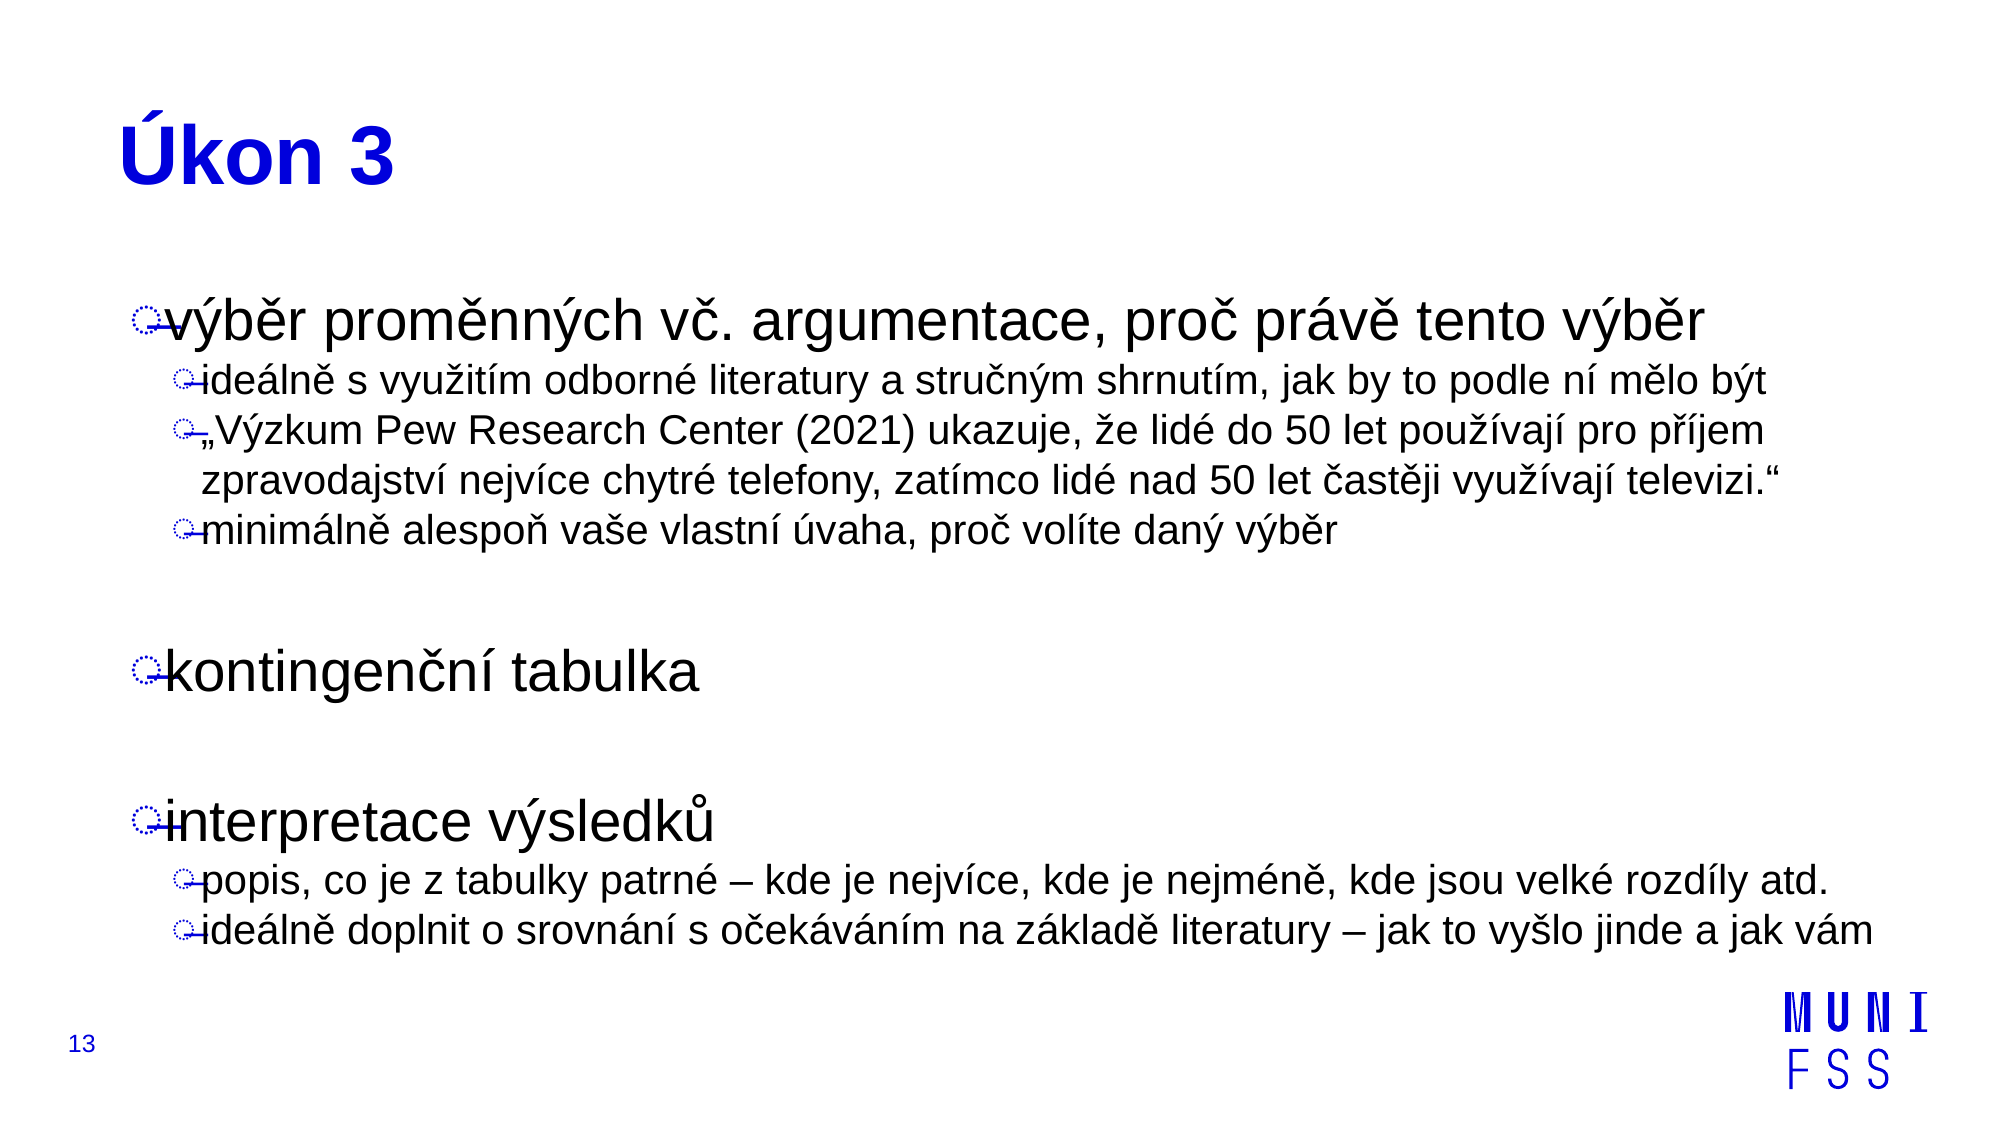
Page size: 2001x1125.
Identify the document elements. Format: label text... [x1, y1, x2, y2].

slide_number 13 [67, 1021, 110, 1063]
title Úkon 3 [118, 118, 1883, 193]
list výběr proměnných vč. argumentace, proč právě tento výběr ideálně s využitím odborné literatury a stručným shrnutím, jak by to podle ní mělo být „Výzkum Pew Research Center (2021) ukazuje, že lidé do 50 let používají pro příjem zpravodajství nejvíce chytré telefony, zatímco lidé nad 50 let častěji využívají televizi.“ minimálně alespoň vaše vlastní úvaha, proč volíte daný výběr kontingenční tabulka interpretace výsledků popis, co je z tabulky patrné – kde je nejvíce, kde je nejméně, kde jsou velké rozdíly atd. ideálně doplnit o srovnání s očekáváním na základě literatury – jak to vyšlo jinde a jak vám [118, 277, 1883, 957]
